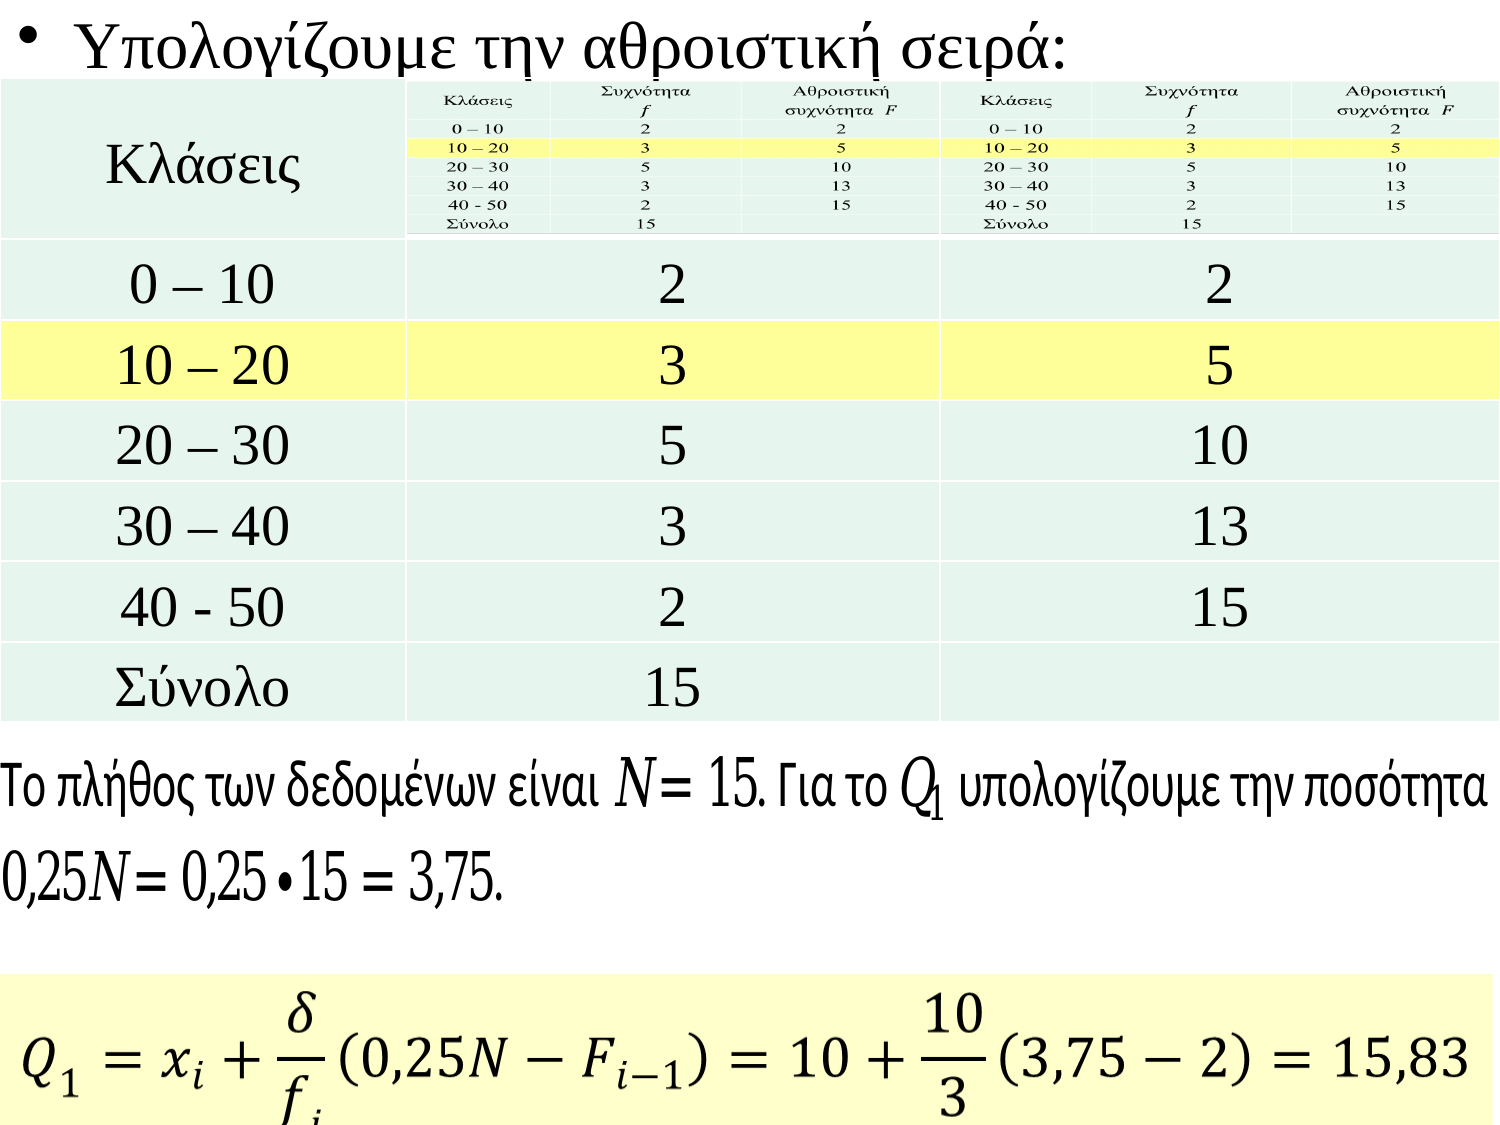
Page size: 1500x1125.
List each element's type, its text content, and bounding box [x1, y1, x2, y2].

table_cell 3 [407, 482, 939, 560]
table_cell Σύνολο [1, 643, 405, 721]
table_header [407, 79, 939, 238]
table_cell 10 [941, 401, 1499, 480]
table_cell 5 [407, 401, 939, 480]
table_cell [941, 643, 1499, 721]
table_header Κλάσεις [1, 79, 405, 238]
table_cell 2 [407, 240, 939, 319]
table_cell 20 – 30 [1, 401, 405, 480]
table_cell 40 - 50 [1, 562, 405, 641]
table_cell 15 [941, 562, 1499, 641]
picture [0, 742, 1500, 988]
table_header [941, 79, 1499, 238]
table_cell 0 – 10 [1, 240, 405, 319]
table_cell 10 – 20 [1, 321, 405, 399]
table_cell 3 [407, 321, 939, 399]
table_cell 15 [407, 643, 939, 721]
table_cell 5 [941, 321, 1499, 399]
table_cell 2 [407, 562, 939, 641]
text_box [0, 997, 1493, 1125]
table_cell 2 [941, 240, 1499, 319]
table_cell 13 [941, 482, 1499, 560]
table_cell 30 – 40 [1, 482, 405, 560]
list Υπολογίζουμε την αθροιστική σειρά: [2, 0, 1500, 77]
